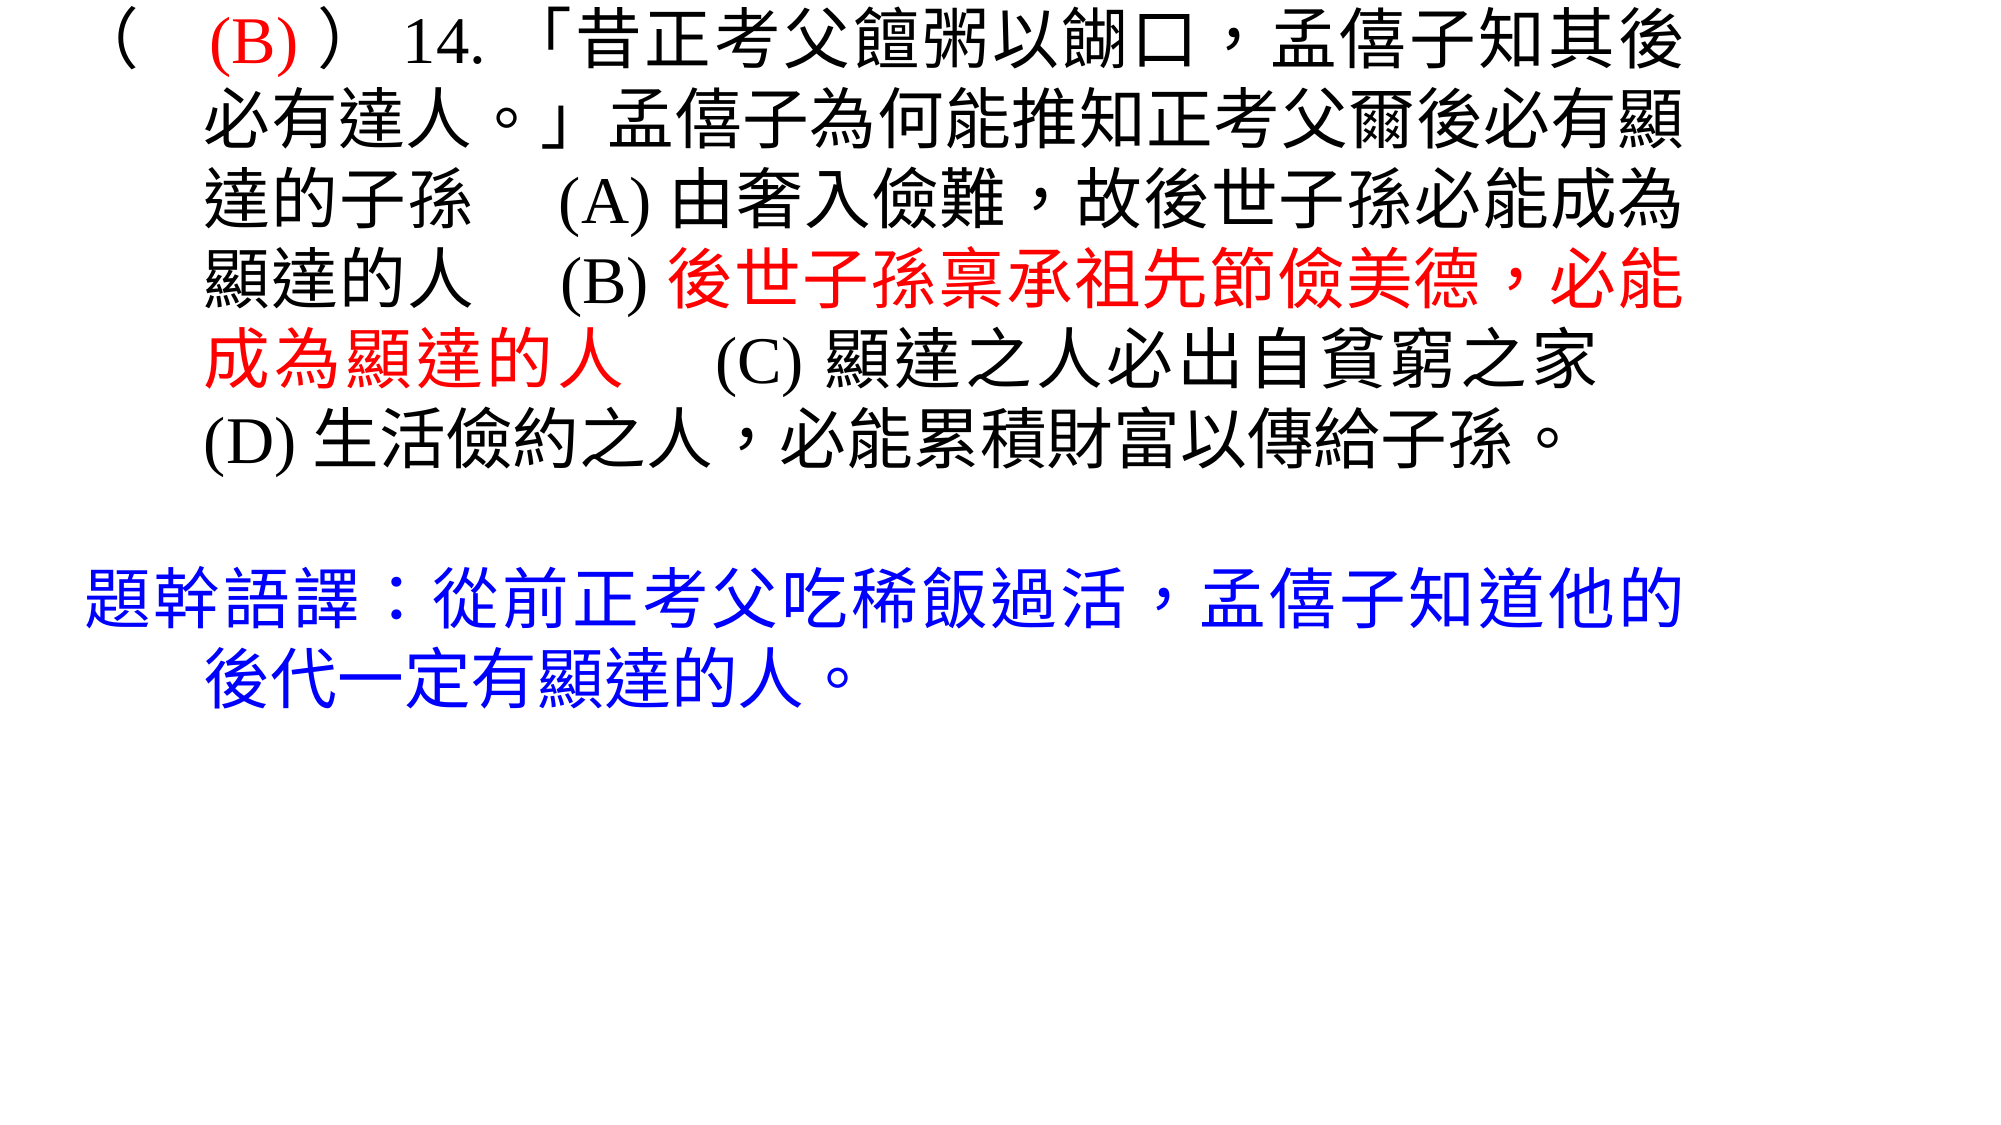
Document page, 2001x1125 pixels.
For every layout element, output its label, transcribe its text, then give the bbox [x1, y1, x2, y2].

text_box （ (B)）14.「昔正考父饘粥以餬口，孟僖子知其後必有達人。」孟僖子為何能推知正考父爾後必有顯達的子孫 (A)由奢入儉難，故後世子孫必能成為顯達的人 (B)後世子孫稟承祖先節儉美德，必能成為顯達的人 (C)顯達之人必出自貧窮之家 (D)生活儉約之人，必能累積財富以傳給子孫。 題幹語譯：從前正考父吃稀飯過活，孟僖子知道他的後代一定有顯達的人。 [57, 0, 1700, 724]
